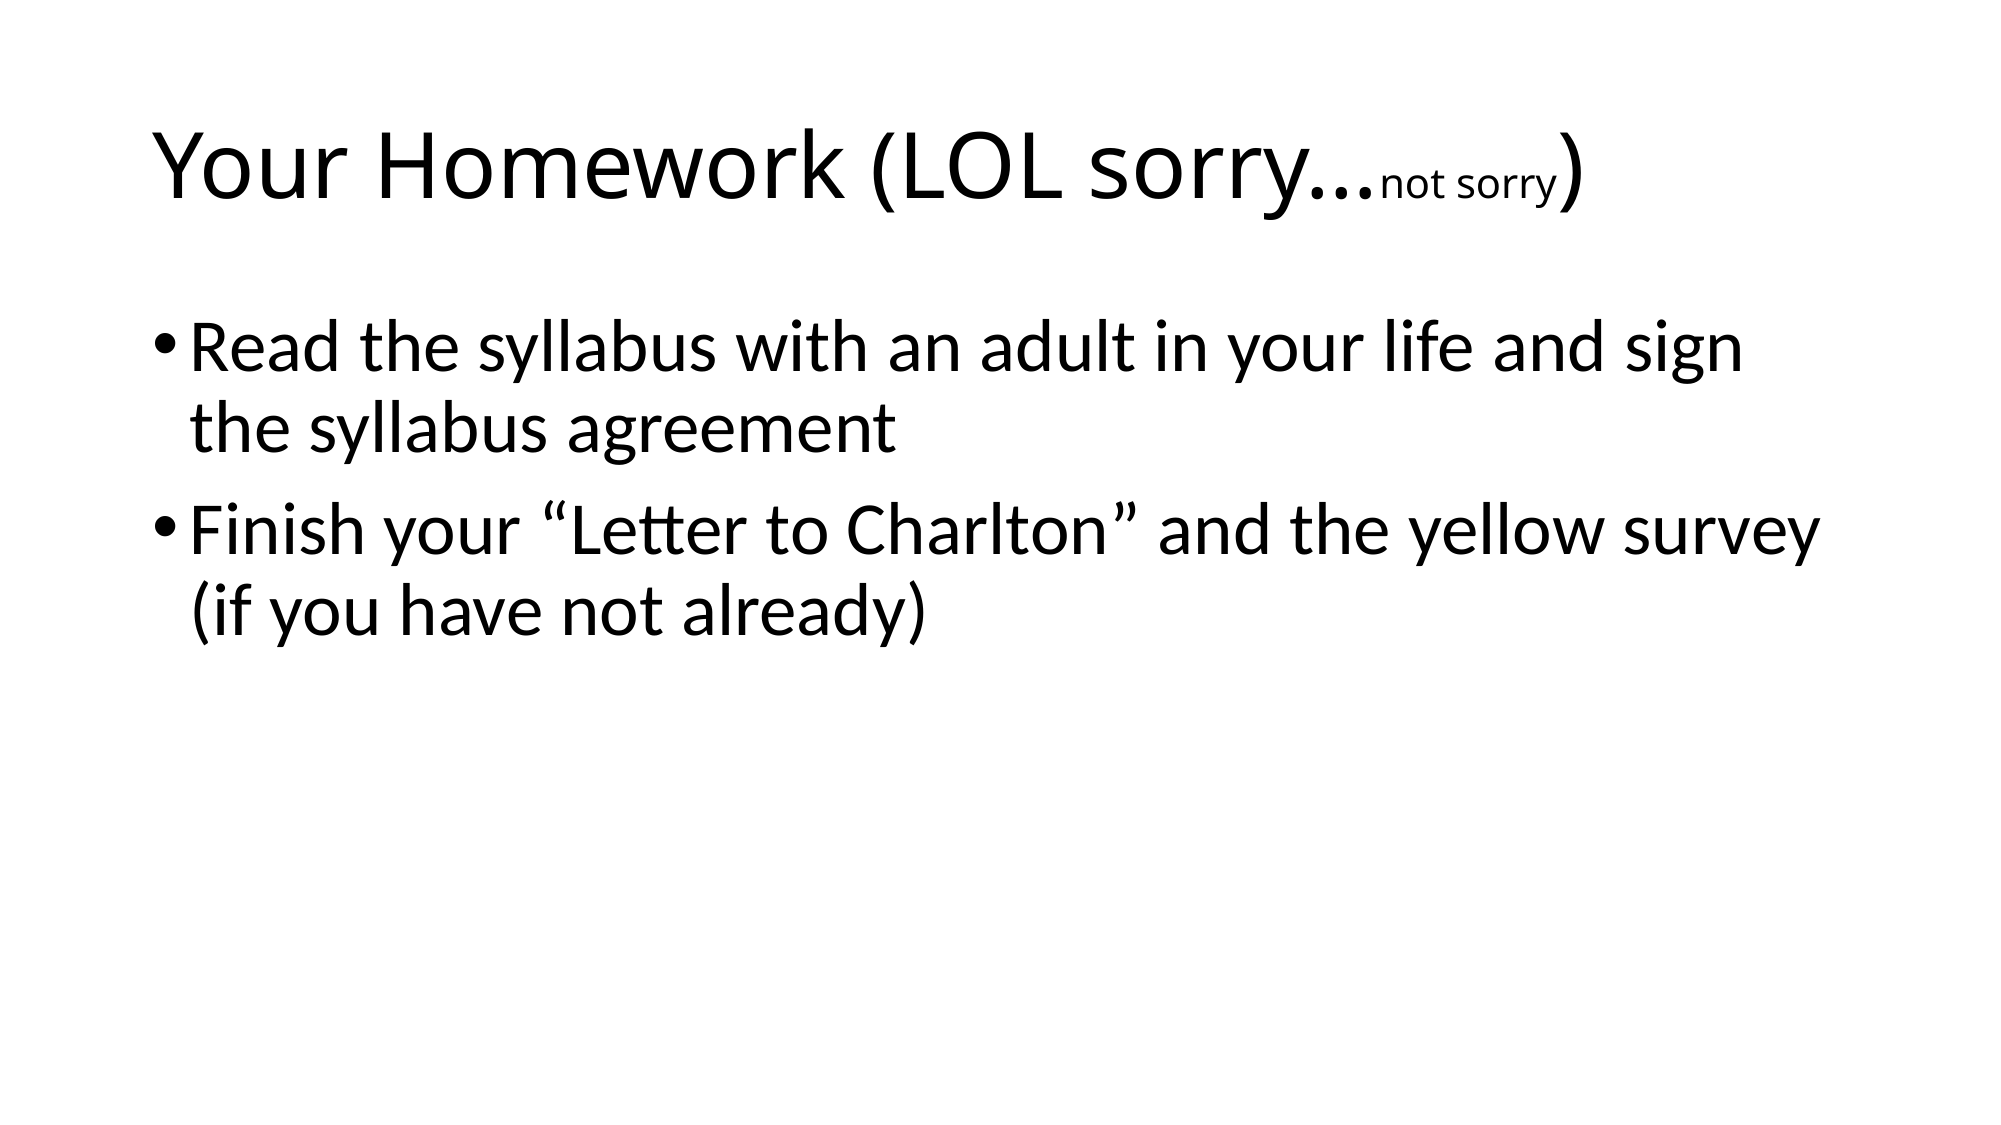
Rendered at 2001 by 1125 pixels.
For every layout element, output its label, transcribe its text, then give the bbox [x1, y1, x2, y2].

title Your Homework (LOL sorry…not sorry) [137, 59, 1863, 278]
list Read the syllabus with an adult in your life and sign the syllabus agreement Finish your “Letter to Charlton” and the yellow survey (if you have not already) [137, 299, 1863, 1014]
